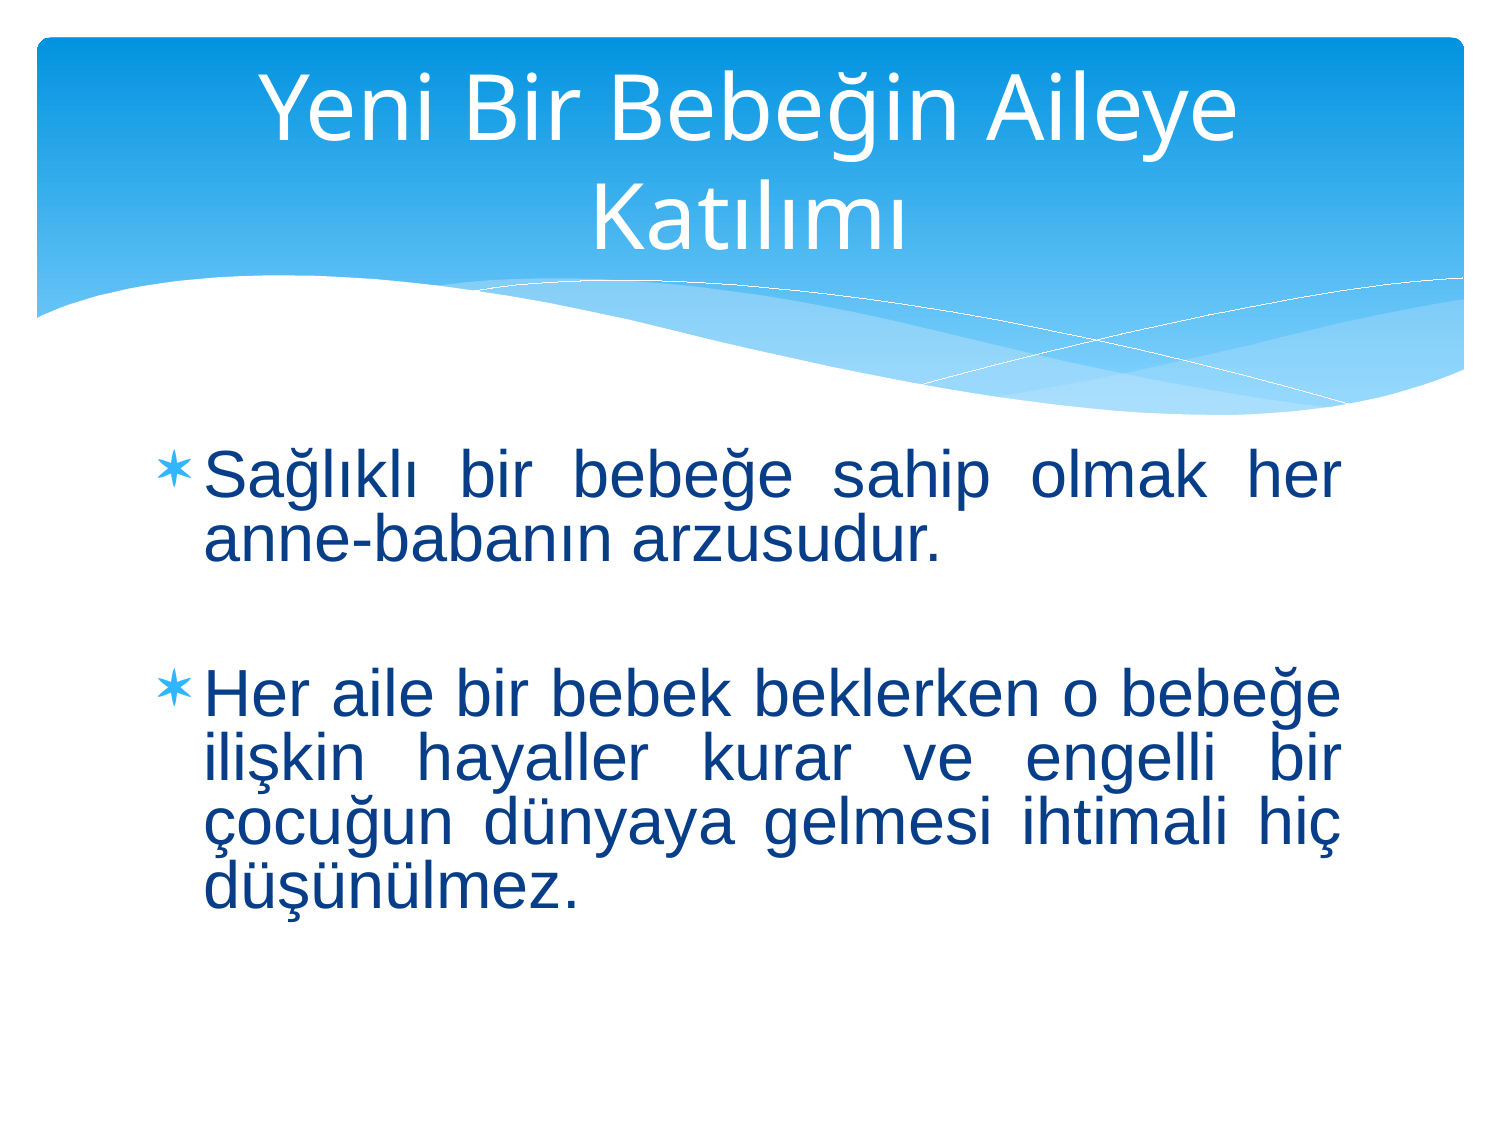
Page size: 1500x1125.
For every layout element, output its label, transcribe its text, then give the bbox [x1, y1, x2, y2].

title Yeni Bir Bebeğin Aileye Katılımı [75, 55, 1425, 261]
list Sağlıklı bir bebeğe sahip olmak her anne-babanın arzusudur. Her aile bir bebek beklerken o bebeğe ilişkin hayaller kurar ve engelli bir çocuğun dünyaya gelmesi ihtimali hiç düşünülmez. [143, 438, 1359, 1005]
